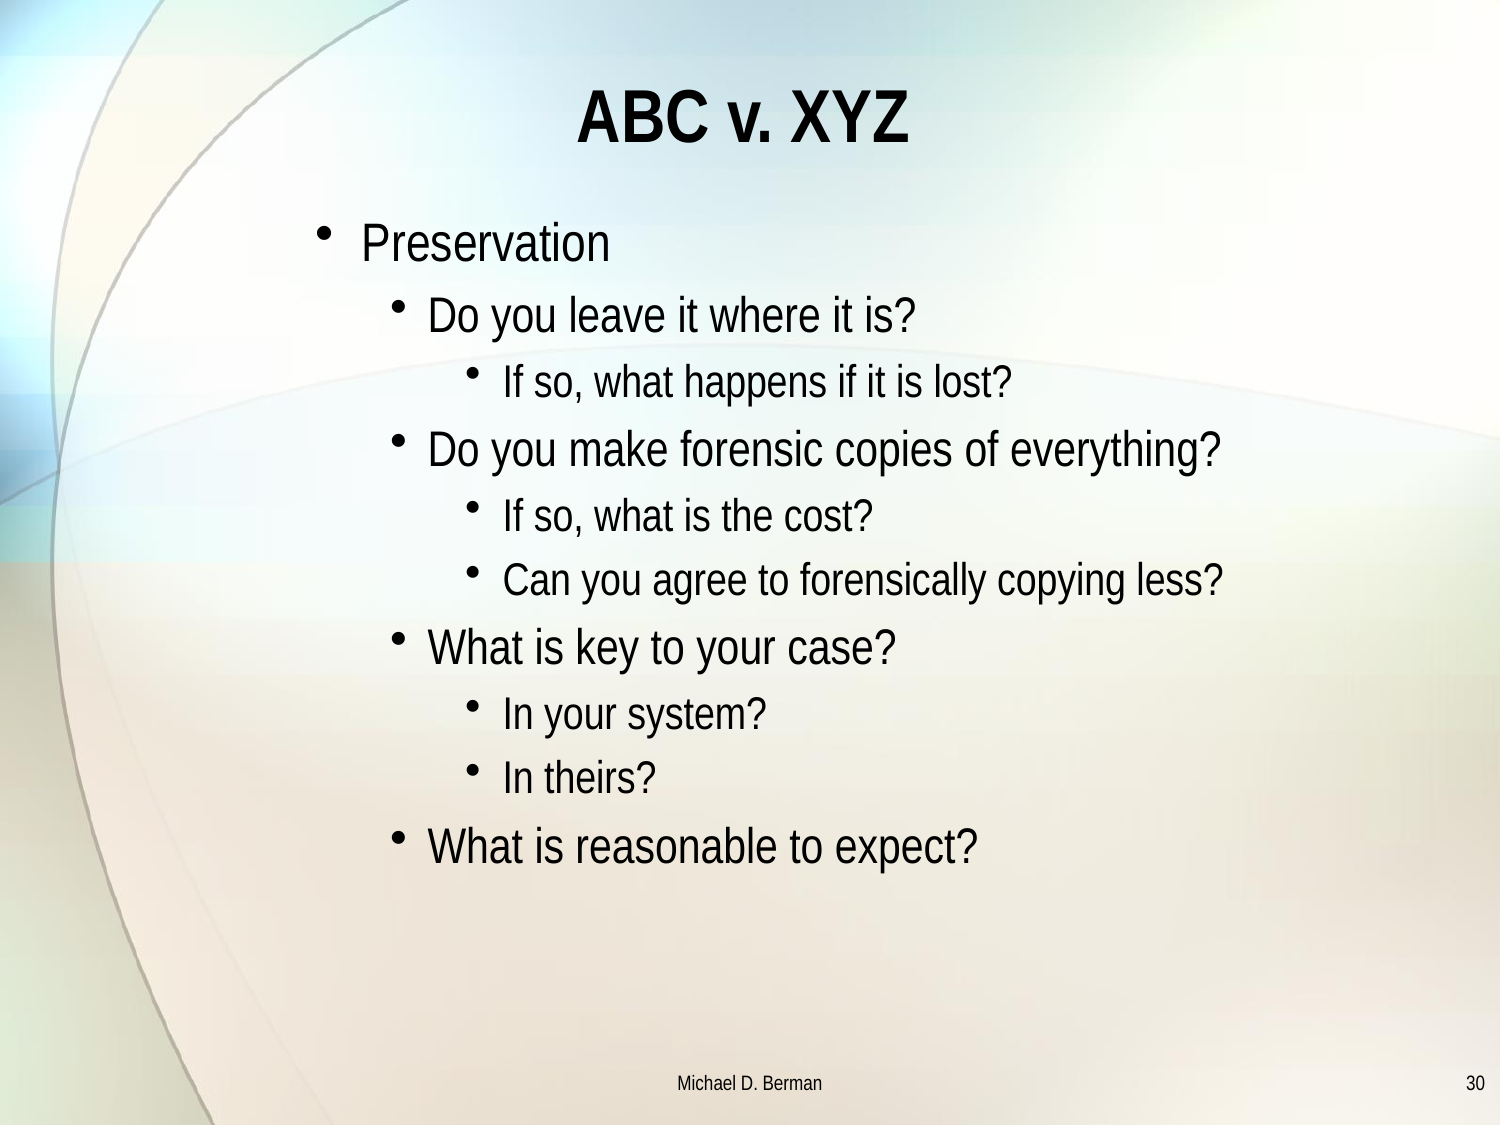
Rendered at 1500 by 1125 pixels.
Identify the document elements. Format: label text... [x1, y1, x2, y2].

picture [0, 0, 1500, 1125]
list Preservation Do you leave it where it is? If so, what happens if it is lost? Do you make forensic copies of everything? If so, what is the cost? Can you agree to forensically copying less? What is key to your case? In your system? In theirs? What is reasonable to expect? [225, 200, 1463, 1025]
slide_number 30 [1187, 1062, 1500, 1125]
footer Michael D. Berman [350, 1062, 1150, 1125]
title ABC v. XYZ [24, 50, 1463, 175]
